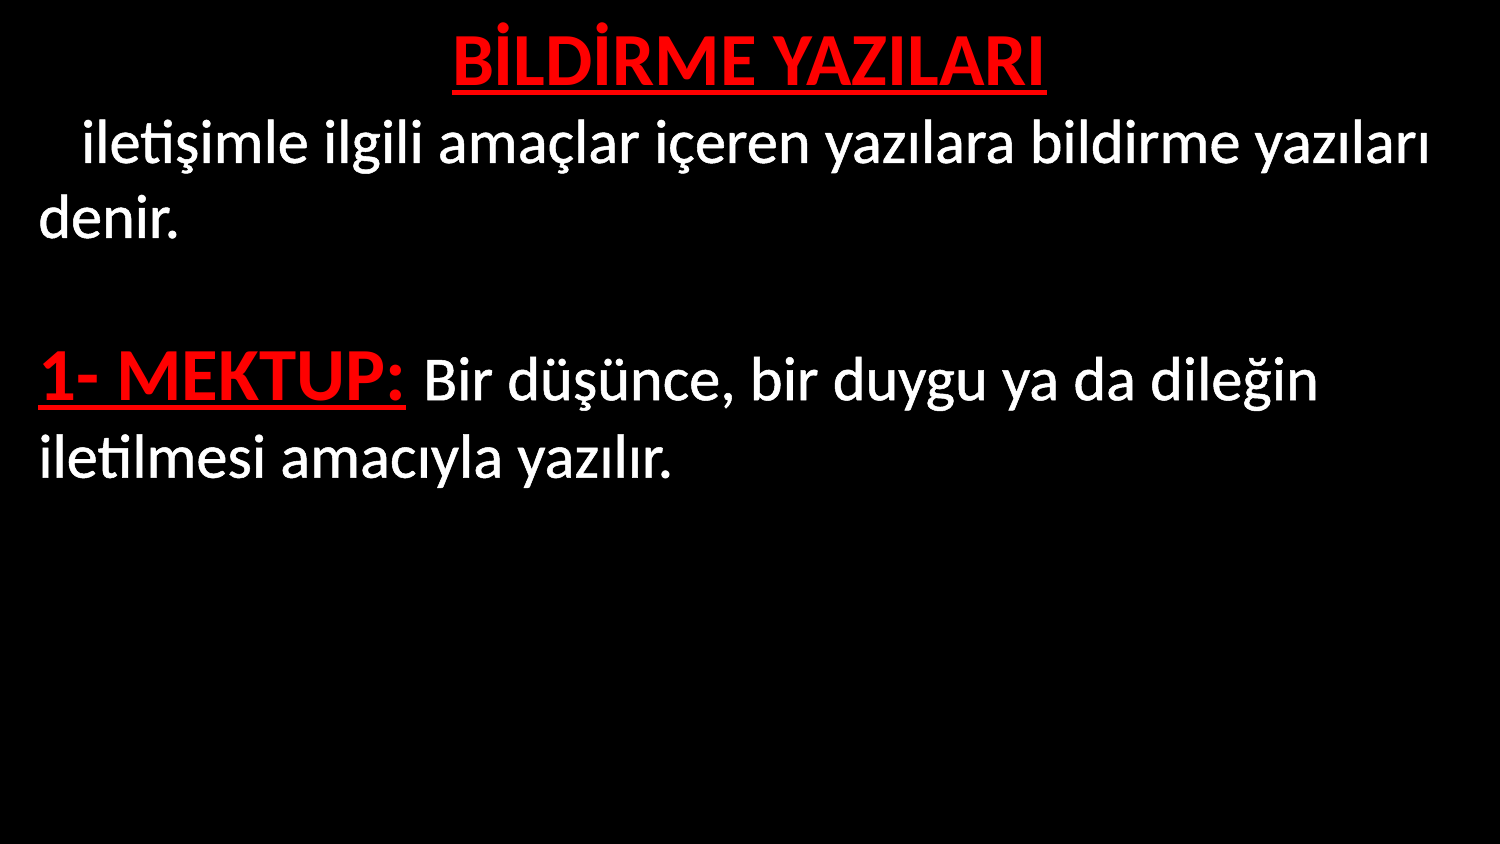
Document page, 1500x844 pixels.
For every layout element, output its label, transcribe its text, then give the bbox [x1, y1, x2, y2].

text_box BİLDİRME YAZILARI iletişimle ilgili amaçlar içeren yazılara bildirme yazıları denir. 1- MEKTUP: Bir düşünce, bir duygu ya da dileğin iletilmesi amacıyla yazılır. Özel mektup, edebi mektup, resmi mektup ve iş mektubu gibi türleri vardır. Edebi mektuplar yazarların birbirlerine yazdıkları edebi değer taşıyan mektuplardır. [23, 2, 1477, 798]
